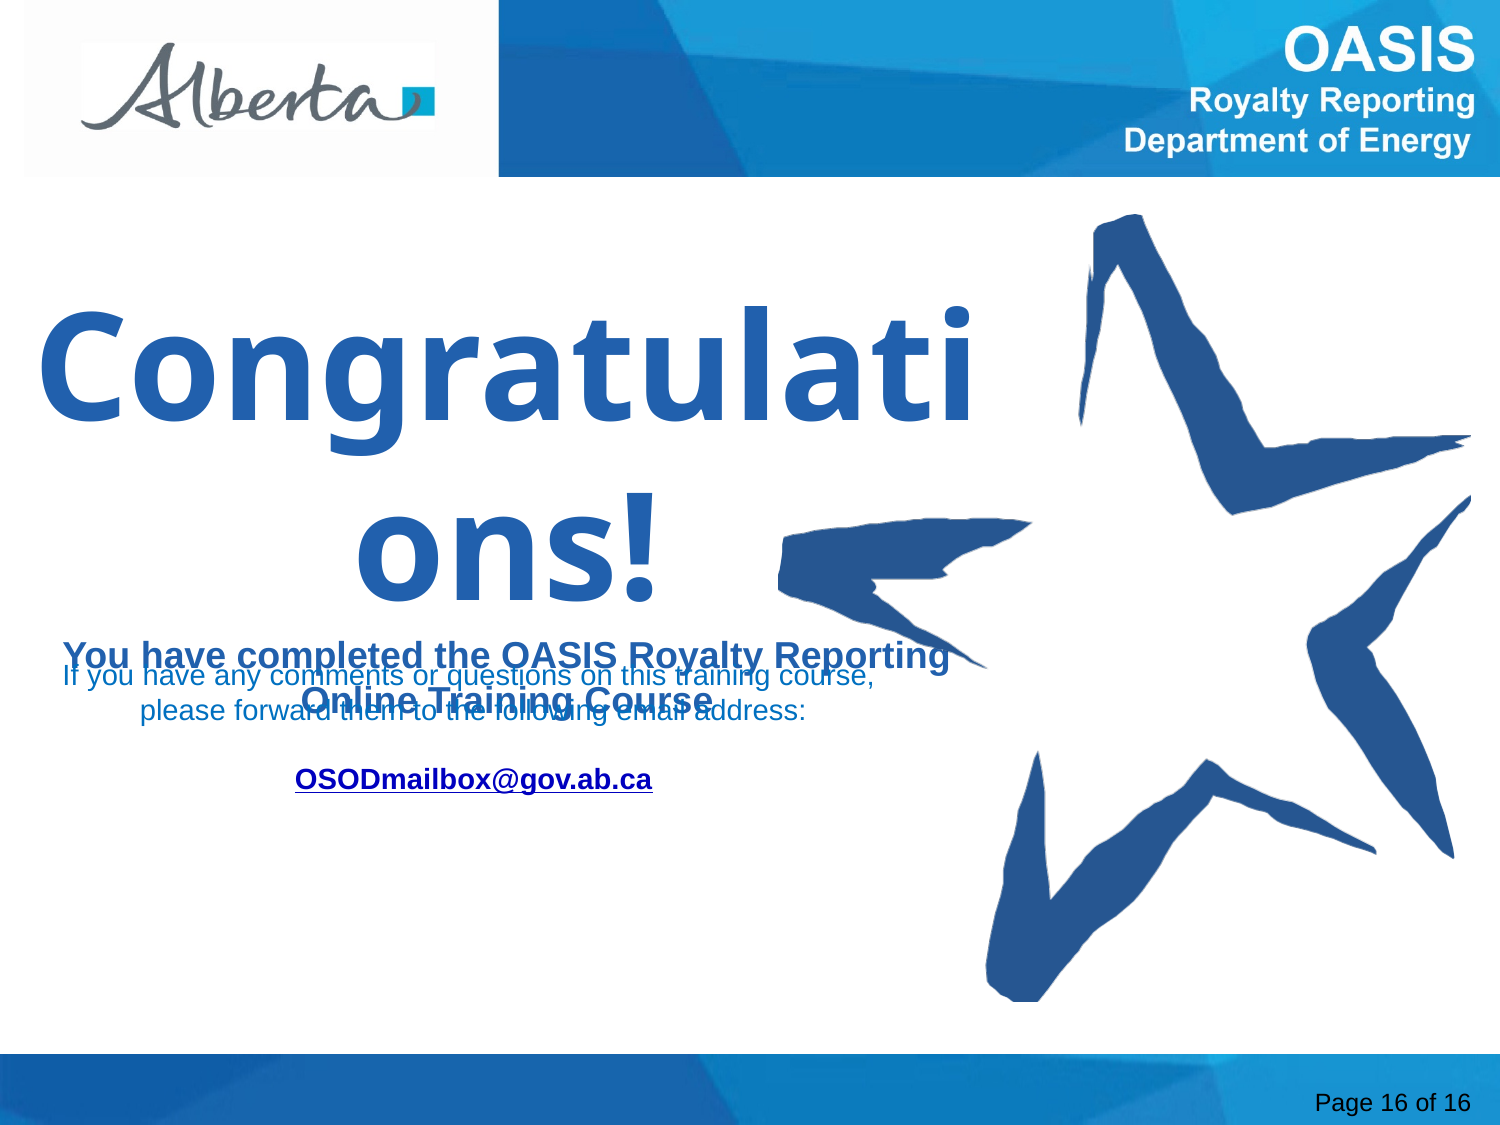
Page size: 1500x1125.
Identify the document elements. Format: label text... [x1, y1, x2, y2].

picture [0, 1054, 1500, 1125]
text_box Congratulations! You have completed the OASIS Royalty Reporting Online Training Course [26, 264, 772, 575]
text_box If you have any comments or questions on this training course, please forward them to the following email address: OSODmailbox@gov.ab.ca [26, 650, 772, 959]
picture [24, 0, 1500, 177]
picture [777, 214, 1471, 1002]
title Conclusion [75, 45, 1425, 233]
